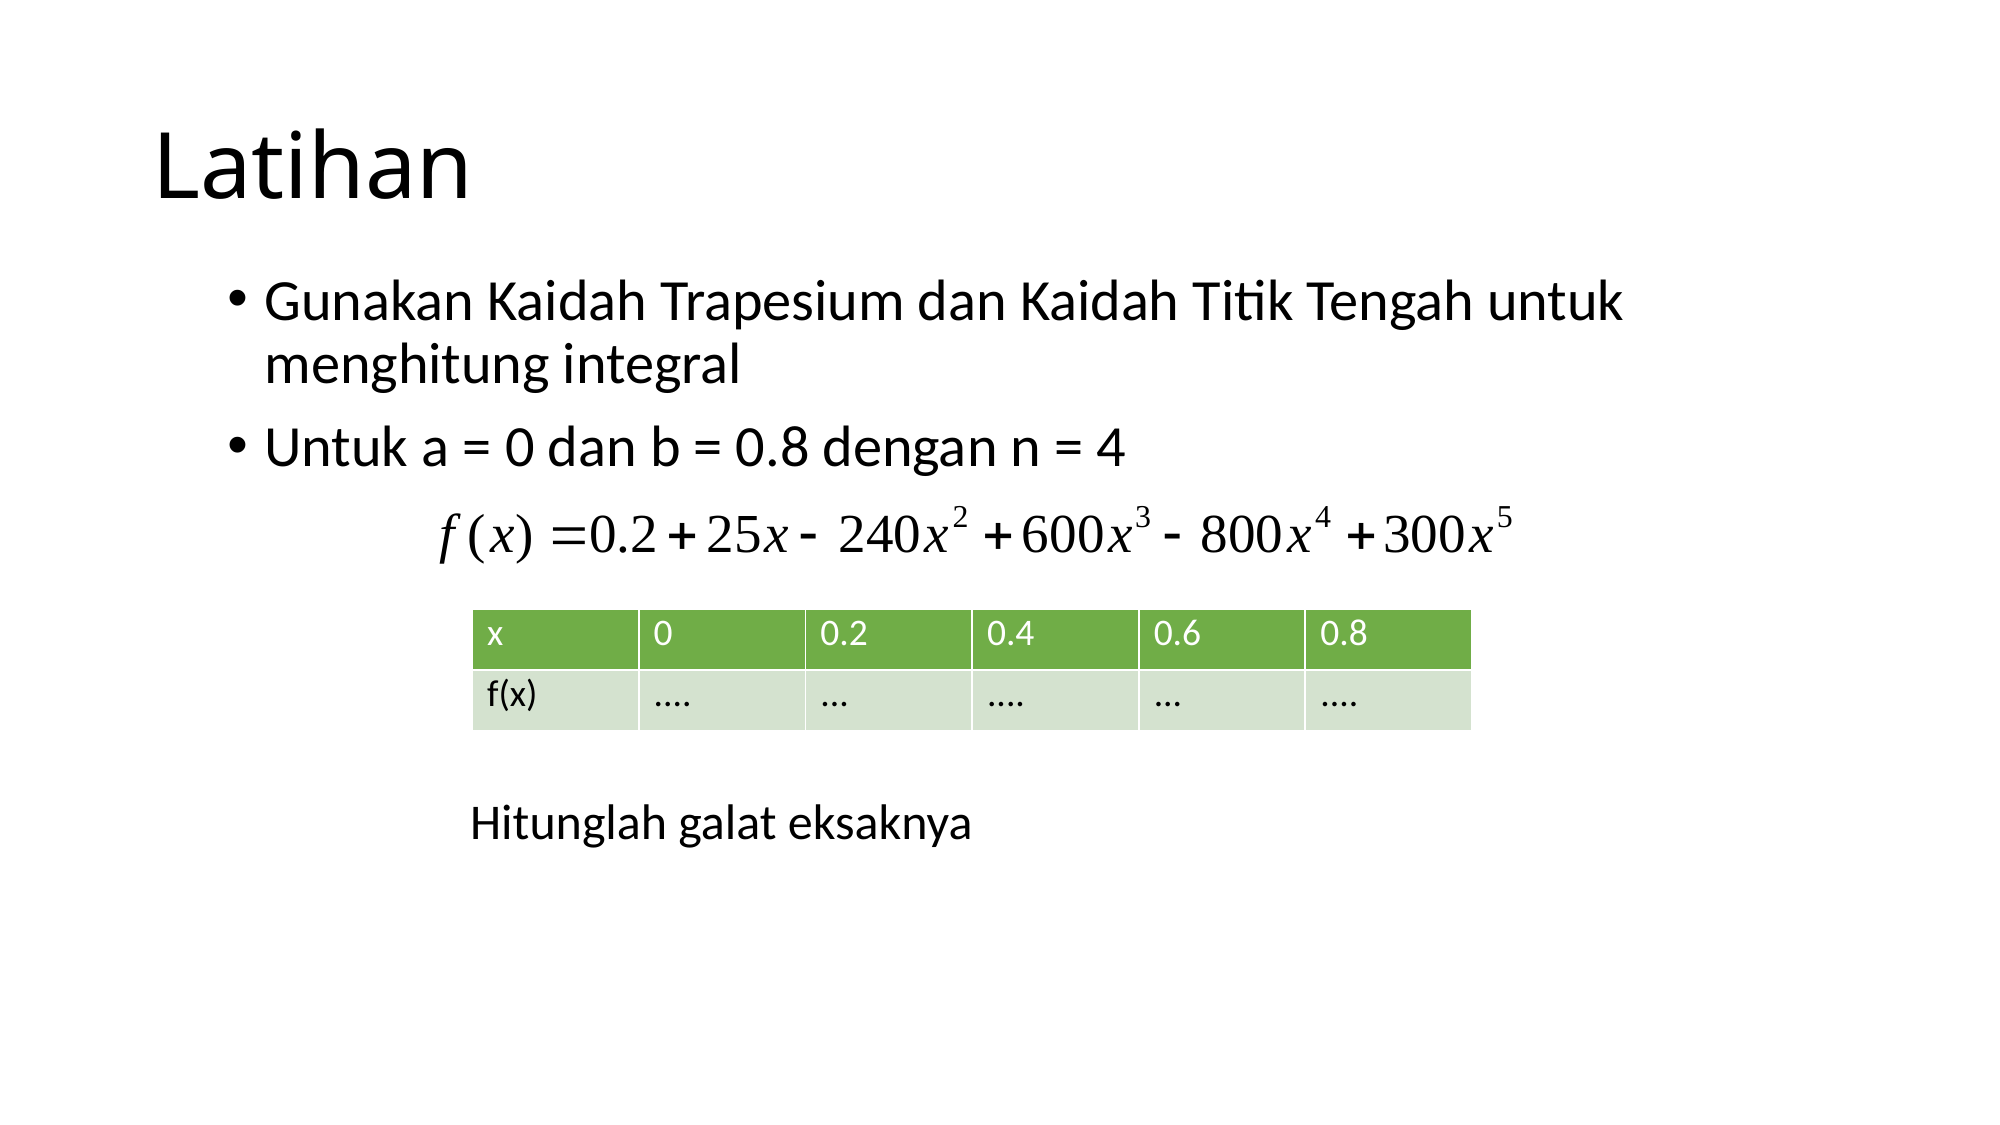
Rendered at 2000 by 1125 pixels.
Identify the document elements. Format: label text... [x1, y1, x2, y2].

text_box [420, 492, 1524, 575]
table_cell .... [973, 671, 1138, 730]
table_header x [473, 610, 638, 669]
title Latihan [137, 59, 1862, 278]
table_cell .... [640, 671, 805, 730]
table_cell .... [1306, 671, 1471, 730]
table_header 0 [640, 610, 805, 669]
table_header 0.4 [973, 610, 1138, 669]
table_header 0.6 [1140, 610, 1304, 669]
table_cell ... [1140, 671, 1304, 730]
list Gunakan Kaidah Trapesium dan Kaidah Titik Tengah untuk menghitung integral Untuk a = 0 dan b = 0.8 dengan n = 4 [212, 262, 1825, 575]
table_cell f(x) [473, 671, 638, 730]
table_cell ... [806, 671, 971, 730]
table_header 0.2 [806, 610, 971, 669]
text_box Hitunglah galat eksaknya [455, 781, 1473, 857]
table_header 0.8 [1306, 610, 1471, 669]
